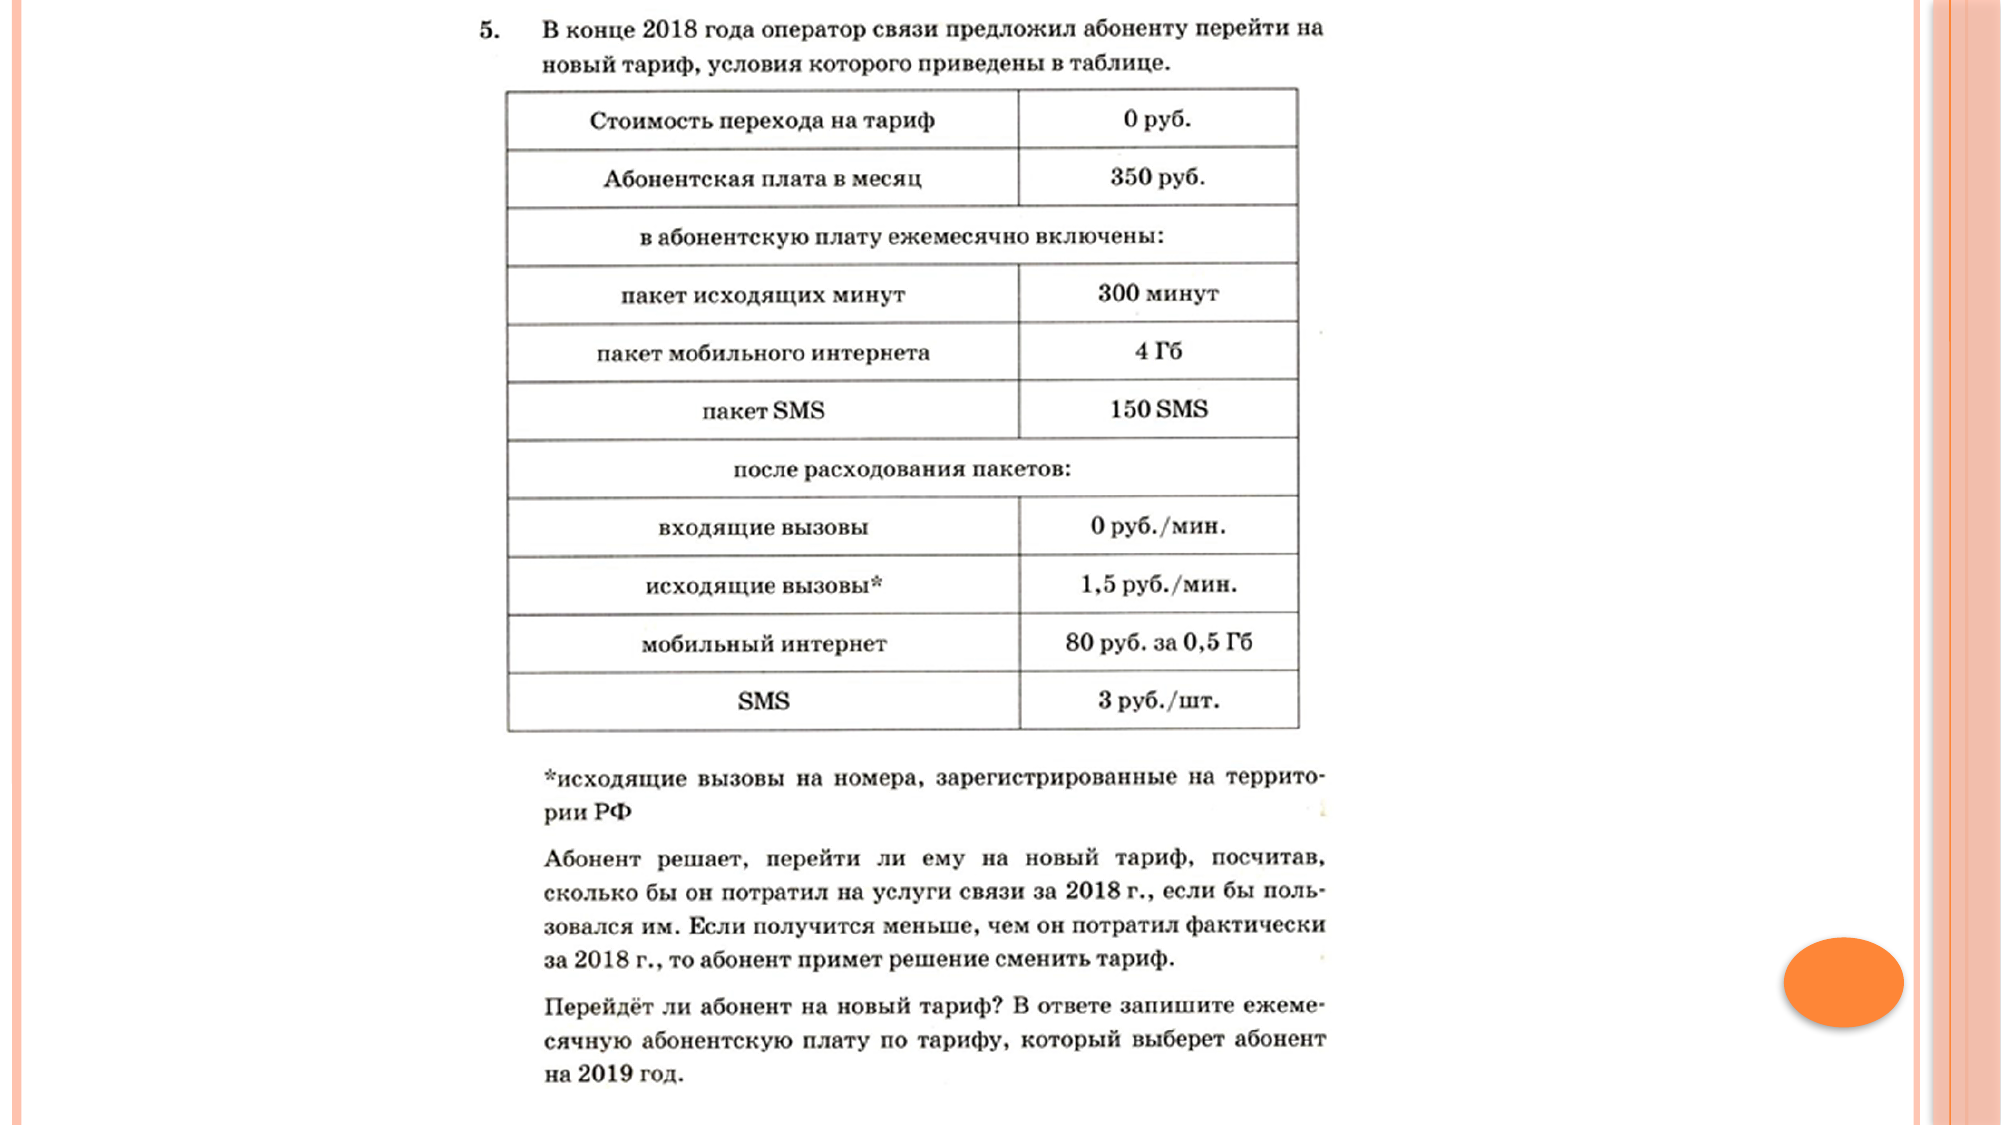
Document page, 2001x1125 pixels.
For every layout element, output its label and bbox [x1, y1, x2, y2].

picture [462, 0, 1340, 1090]
